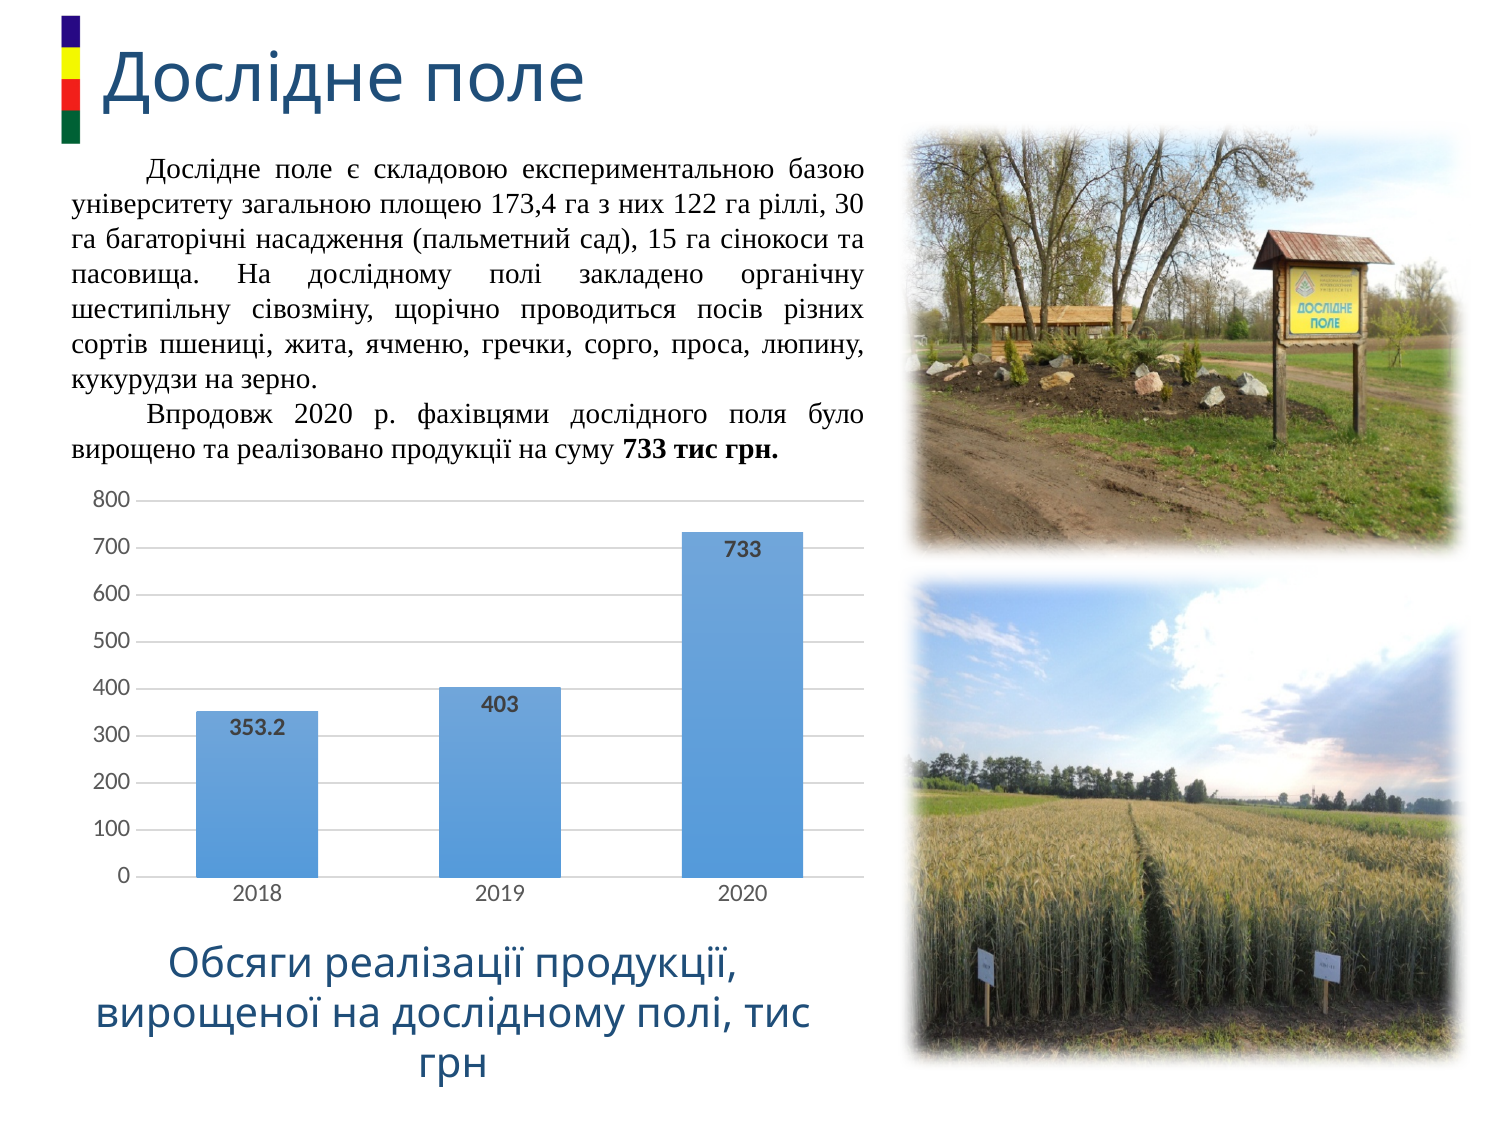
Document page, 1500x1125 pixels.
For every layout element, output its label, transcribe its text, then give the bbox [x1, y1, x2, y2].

picture [898, 565, 1471, 1071]
text_box Обсяги реалізації продукції, вирощеної на дослідному полі, тис грн [41, 928, 865, 1125]
chart [76, 479, 880, 917]
picture [898, 121, 1471, 563]
picture [0, 2, 168, 157]
title Дослідне поле [168, 16, 1439, 143]
text_box Дослідне поле є складовою експериментальною базою університету загальною площею 173,4 га з них 122 га ріллі, 30 га багаторічні насадження (пальметний сад), 15 га сінокоси та пасовища. На дослідному полі закладено органічну шестипільну сівозміну, щорічно проводиться посів різних сортів пшениці, жита, ячменю, гречки, сорго, проса, люпину, кукурудзи на зерно. Впродовж 2020 р. фахівцями дослідного поля було вирощено та реалізовано продукції на суму 733 тис грн. [56, 142, 880, 543]
